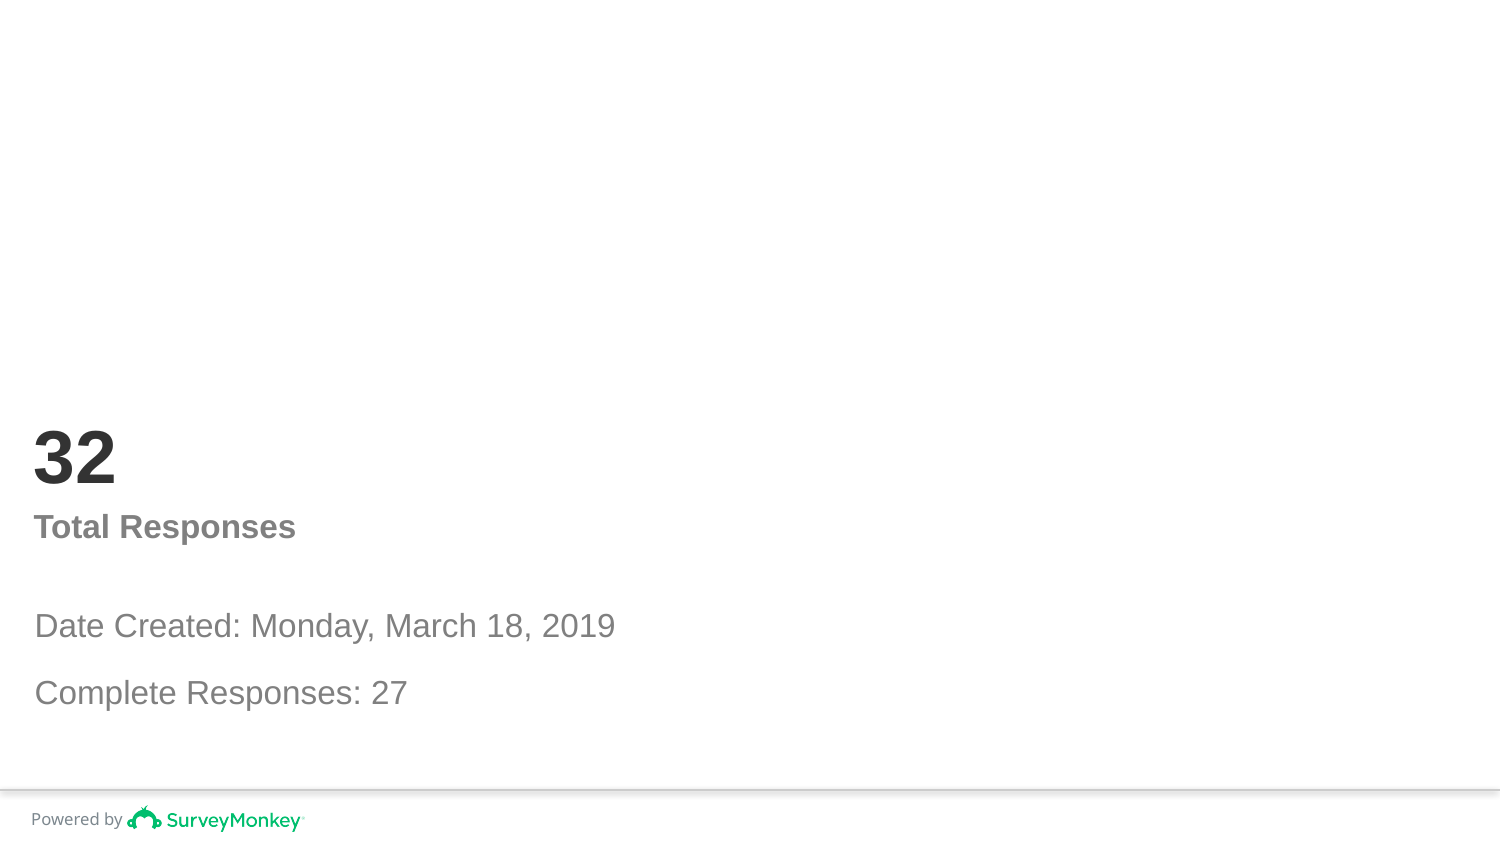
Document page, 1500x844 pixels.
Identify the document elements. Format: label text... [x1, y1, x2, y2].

list Date Created: Monday, March 18, 2019 [34, 596, 786, 655]
list Complete Responses: 27 [34, 664, 786, 722]
picture [116, 794, 316, 843]
list Total Responses [33, 497, 667, 544]
title 32 [33, 382, 1384, 524]
